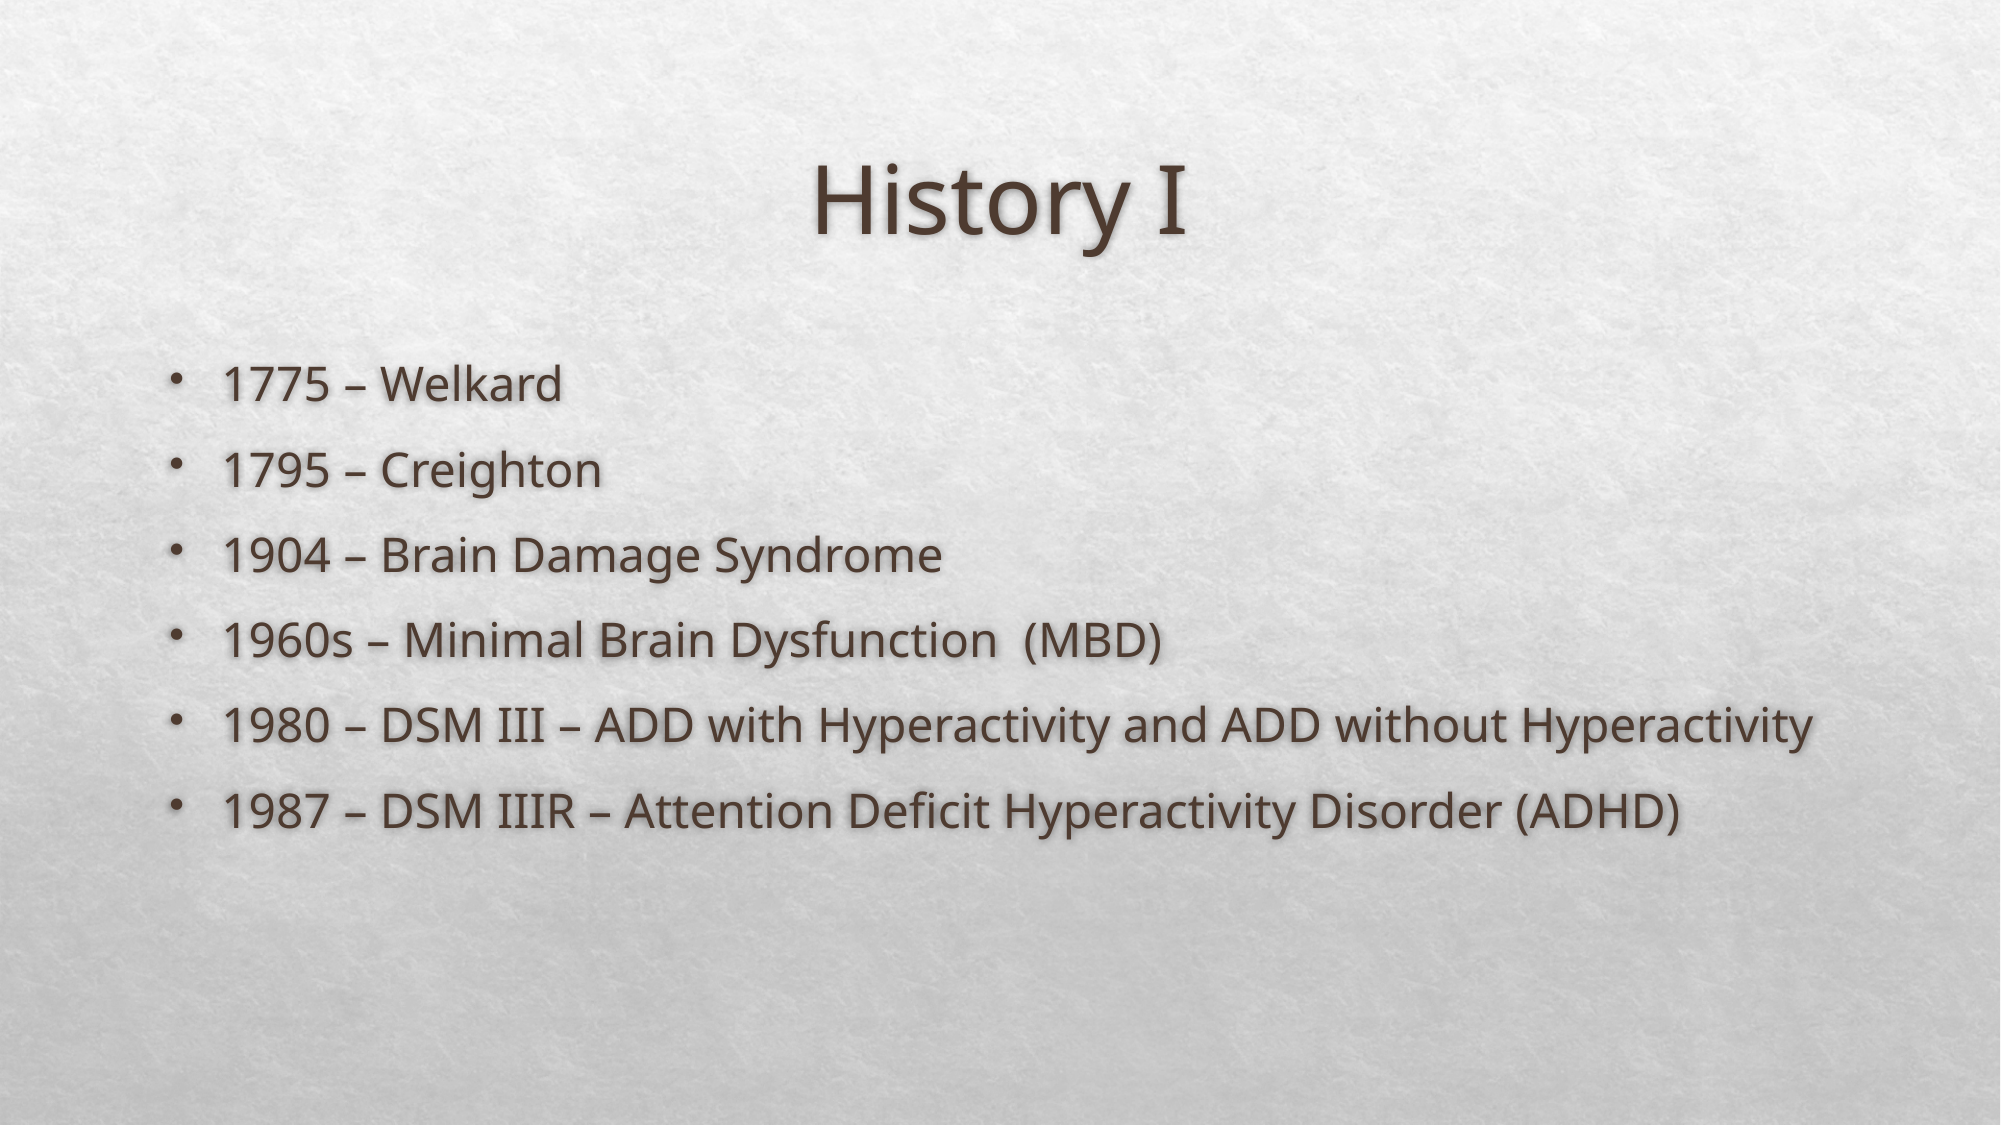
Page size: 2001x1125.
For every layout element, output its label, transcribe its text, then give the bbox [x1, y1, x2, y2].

title History I [149, 99, 1849, 307]
list 1775 – Welkard 1795 – Creighton 1904 – Brain Damage Syndrome 1960s – Minimal Brain Dysfunction (MBD) 1980 – DSM III – ADD with Hyperactivity and ADD without Hyperactivity 1987 – DSM IIIR – Attention Deficit Hyperactivity Disorder (ADHD) [149, 340, 1849, 950]
